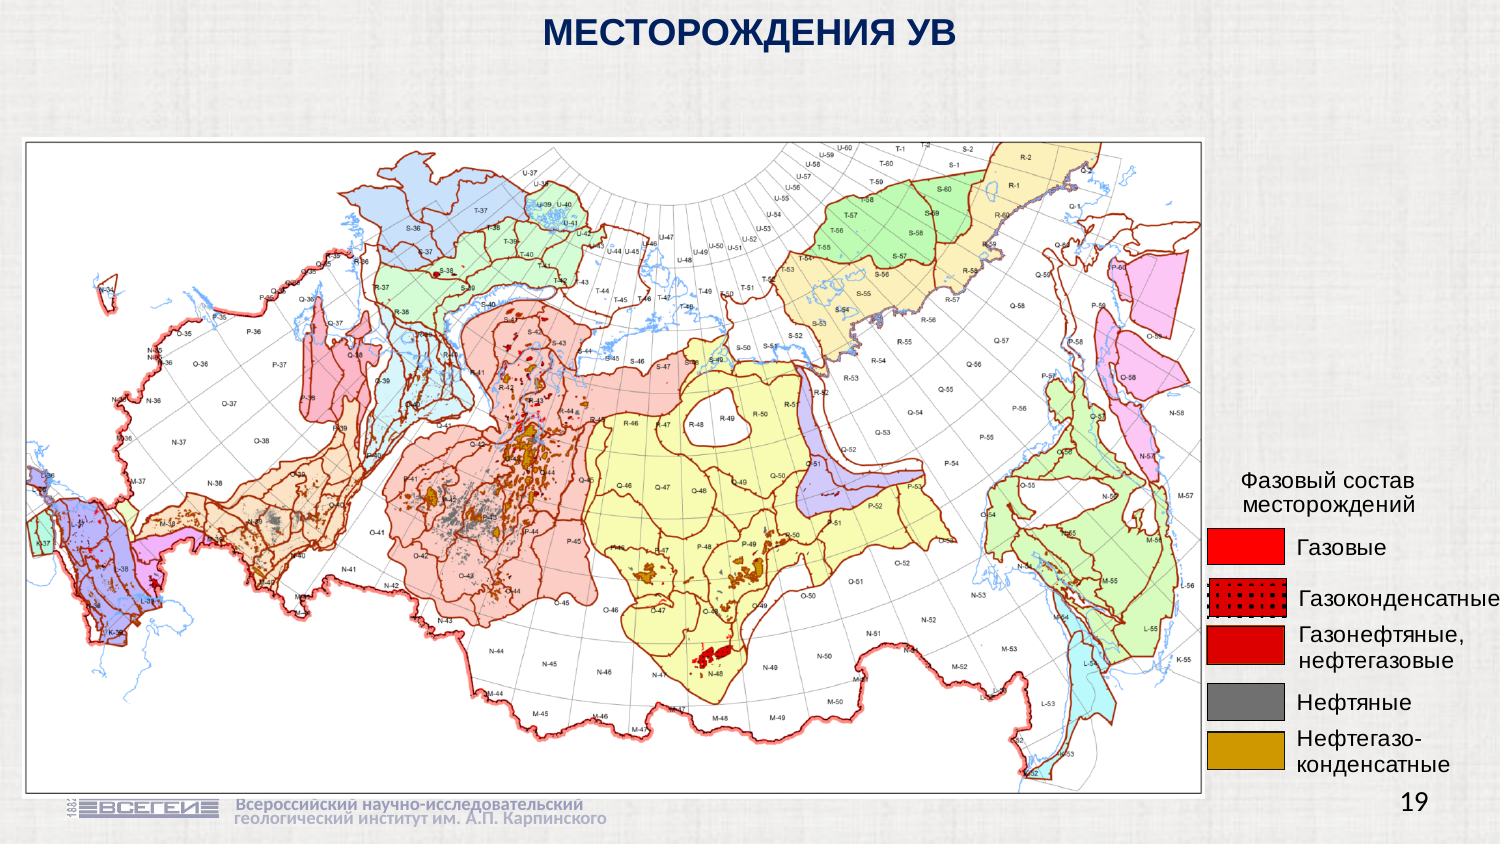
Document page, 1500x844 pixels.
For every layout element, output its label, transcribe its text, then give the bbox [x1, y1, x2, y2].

picture [22, 137, 1500, 818]
text_box МЕСТОРОЖДЕНИЯ УВ [0, 0, 1500, 60]
text_box 19 [1384, 785, 1500, 826]
